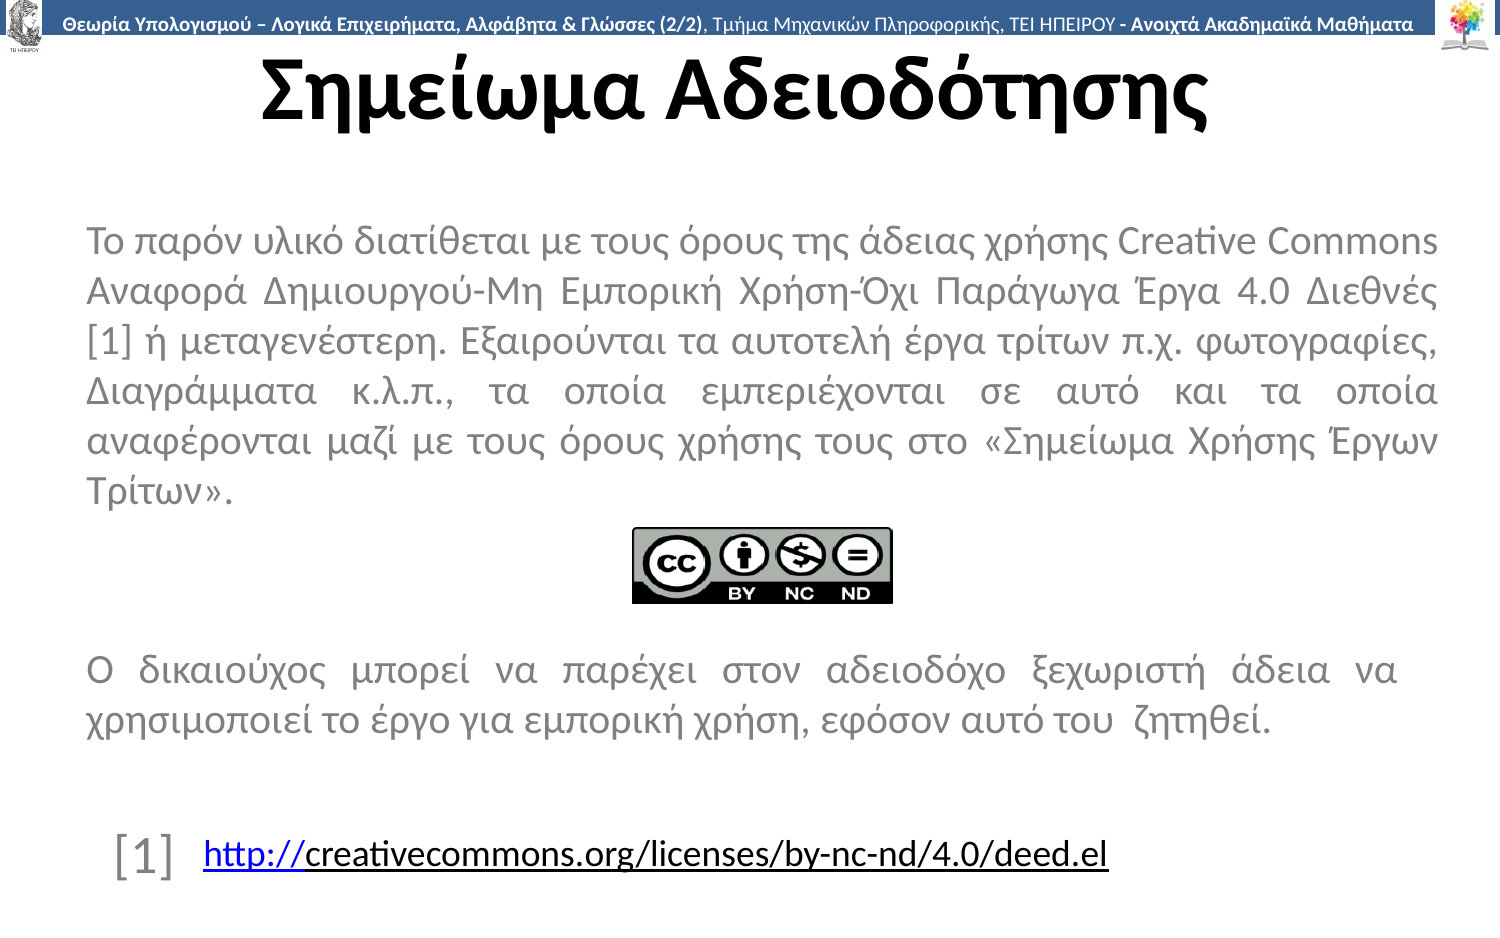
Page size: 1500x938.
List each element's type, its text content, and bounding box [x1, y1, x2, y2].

picture [6, 0, 42, 54]
picture [1435, 0, 1495, 52]
title Σημείωμα Αδειοδότησης [74, 0, 1397, 166]
text_box Το παρόν υλικό διατίθεται με τους όρους της άδειας χρήσης Creative Commons Αναφορά Δημιουργού-Μη Εμπορική Χρήση-Όχι Παράγωγα Έργα 4.0 Διεθνές [1] ή μεταγενέστερη. Εξαιρούνται τα αυτοτελή έργα τρίτων π.χ. φωτογραφίες, Διαγράμματα κ.λ.π., τα οποία εμπεριέχονται σε αυτό και τα οποία αναφέρονται μαζί με τους όρους χρήσης τους στο «Σημείωμα Χρήσης Έργων Τρίτων». [71, 205, 1454, 521]
picture [632, 527, 893, 604]
text_box Ο δικαιούχος μπορεί να παρέχει στον αδειοδόχο ξεχωριστή άδεια να χρησιμοποιεί το έργο για εμπορική χρήση, εφόσον αυτό του ζητηθεί. [71, 634, 1438, 749]
text_box http://creativecommons.org/licenses/by-nc-nd/4.0/deed.el [203, 821, 1199, 882]
text_box [1] [99, 812, 203, 892]
